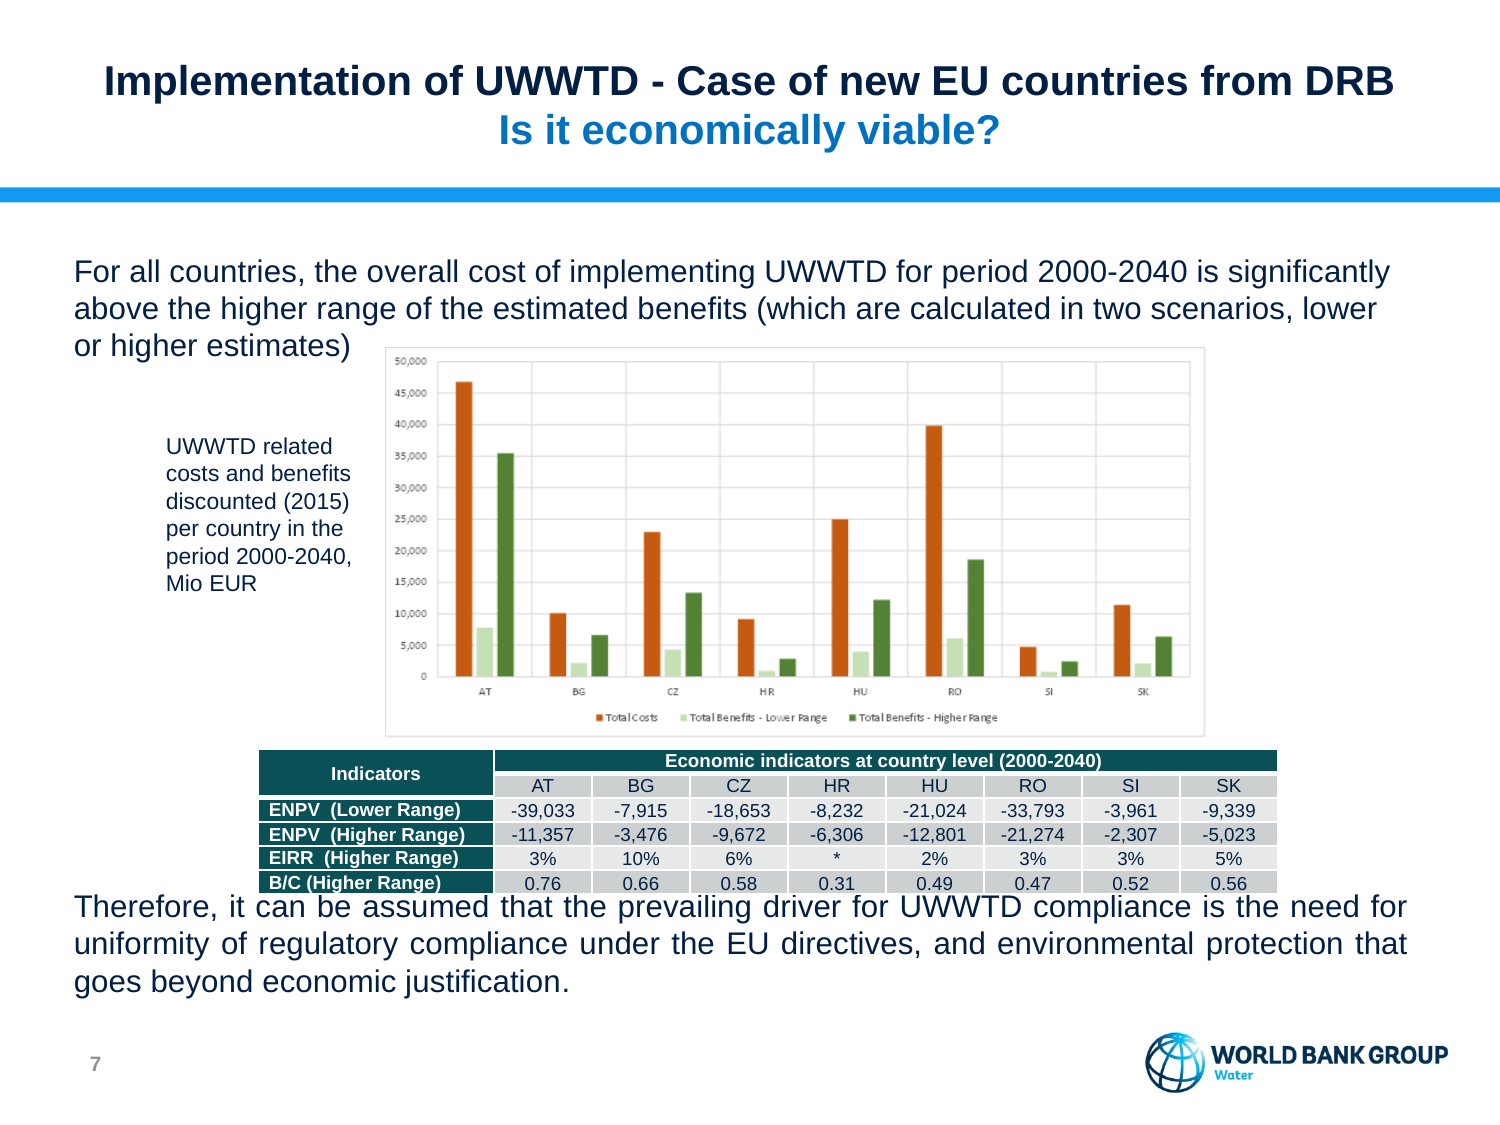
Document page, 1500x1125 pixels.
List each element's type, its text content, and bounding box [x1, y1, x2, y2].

text_box UWWTD related costs and benefits discounted (2015) per country in the period 2000-2040, Mio EUR [151, 423, 380, 604]
table_cell -8,232 [789, 799, 885, 821]
table_cell -33,793 [985, 799, 1081, 821]
table_cell 6% [691, 847, 787, 869]
table_cell B/C (Higher Range) [259, 871, 493, 893]
list For all countries, the overall cost of implementing UWWTD for period 2000-2040 is significantly above the higher range of the estimated benefits (which are calculated in two scenarios, lower or higher estimates) Therefore, it can be assumed that the prevailing driver for UWWTD compliance is the need for uniformity of regulatory compliance under the EU directives, and environmental protection that goes beyond economic justification. [58, 243, 1425, 1040]
table_cell SI [1083, 776, 1179, 797]
picture [385, 346, 1206, 738]
table_cell RO [985, 776, 1081, 797]
table_cell 0.49 [887, 871, 983, 893]
table_cell 3% [1083, 847, 1179, 869]
table_cell 0.58 [691, 871, 787, 893]
table_cell -3,476 [593, 823, 689, 845]
table_cell -2,307 [1083, 823, 1179, 845]
table_cell EIRR (Higher Range) [259, 847, 493, 869]
table_cell SK [1181, 776, 1277, 797]
table_cell 0.76 [495, 871, 591, 893]
table_cell -18,653 [691, 799, 787, 821]
table_cell -39,033 [495, 799, 591, 821]
table_cell 2% [887, 847, 983, 869]
table_cell 0.47 [985, 871, 1081, 893]
title Implementation of UWWTD - Case of new EU countries from DRB Is it economically viable? [75, 45, 1425, 162]
table_cell -12,801 [887, 823, 983, 845]
table_cell -21,024 [887, 799, 983, 821]
table_cell -21,274 [985, 823, 1081, 845]
table_cell 0.31 [789, 871, 885, 893]
table_header Indicators [259, 750, 493, 795]
picture [1171, 1044, 1180, 1056]
table_cell -7,915 [593, 799, 689, 821]
table_cell CZ [691, 776, 787, 797]
table_cell 0.52 [1083, 871, 1179, 893]
table_cell 0.66 [593, 871, 689, 893]
table_cell -5,023 [1181, 823, 1277, 845]
table_cell HU [887, 776, 983, 797]
picture [1145, 1032, 1448, 1093]
slide_number 6 [37, 1032, 117, 1093]
table_cell 10% [593, 847, 689, 869]
table_cell -6,306 [789, 823, 885, 845]
table_cell 3% [985, 847, 1081, 869]
table_cell BG [593, 776, 689, 797]
table_cell -9,672 [691, 823, 787, 845]
table_cell -9,339 [1181, 799, 1277, 821]
table_cell -3,961 [1083, 799, 1179, 821]
table_cell 3% [495, 847, 591, 869]
table_cell 5% [1181, 847, 1277, 869]
table_header Economic indicators at country level (2000-2040) [495, 750, 1277, 771]
table_cell ENPV (Lower Range) [259, 800, 493, 821]
table_cell HR [789, 776, 885, 797]
table_cell AT [495, 776, 591, 797]
table_cell 0.56 [1181, 871, 1277, 893]
table_cell ENPV (Higher Range) [259, 823, 493, 845]
picture [1163, 1043, 1174, 1052]
table_cell * [789, 847, 885, 869]
table_cell -11,357 [495, 823, 591, 845]
